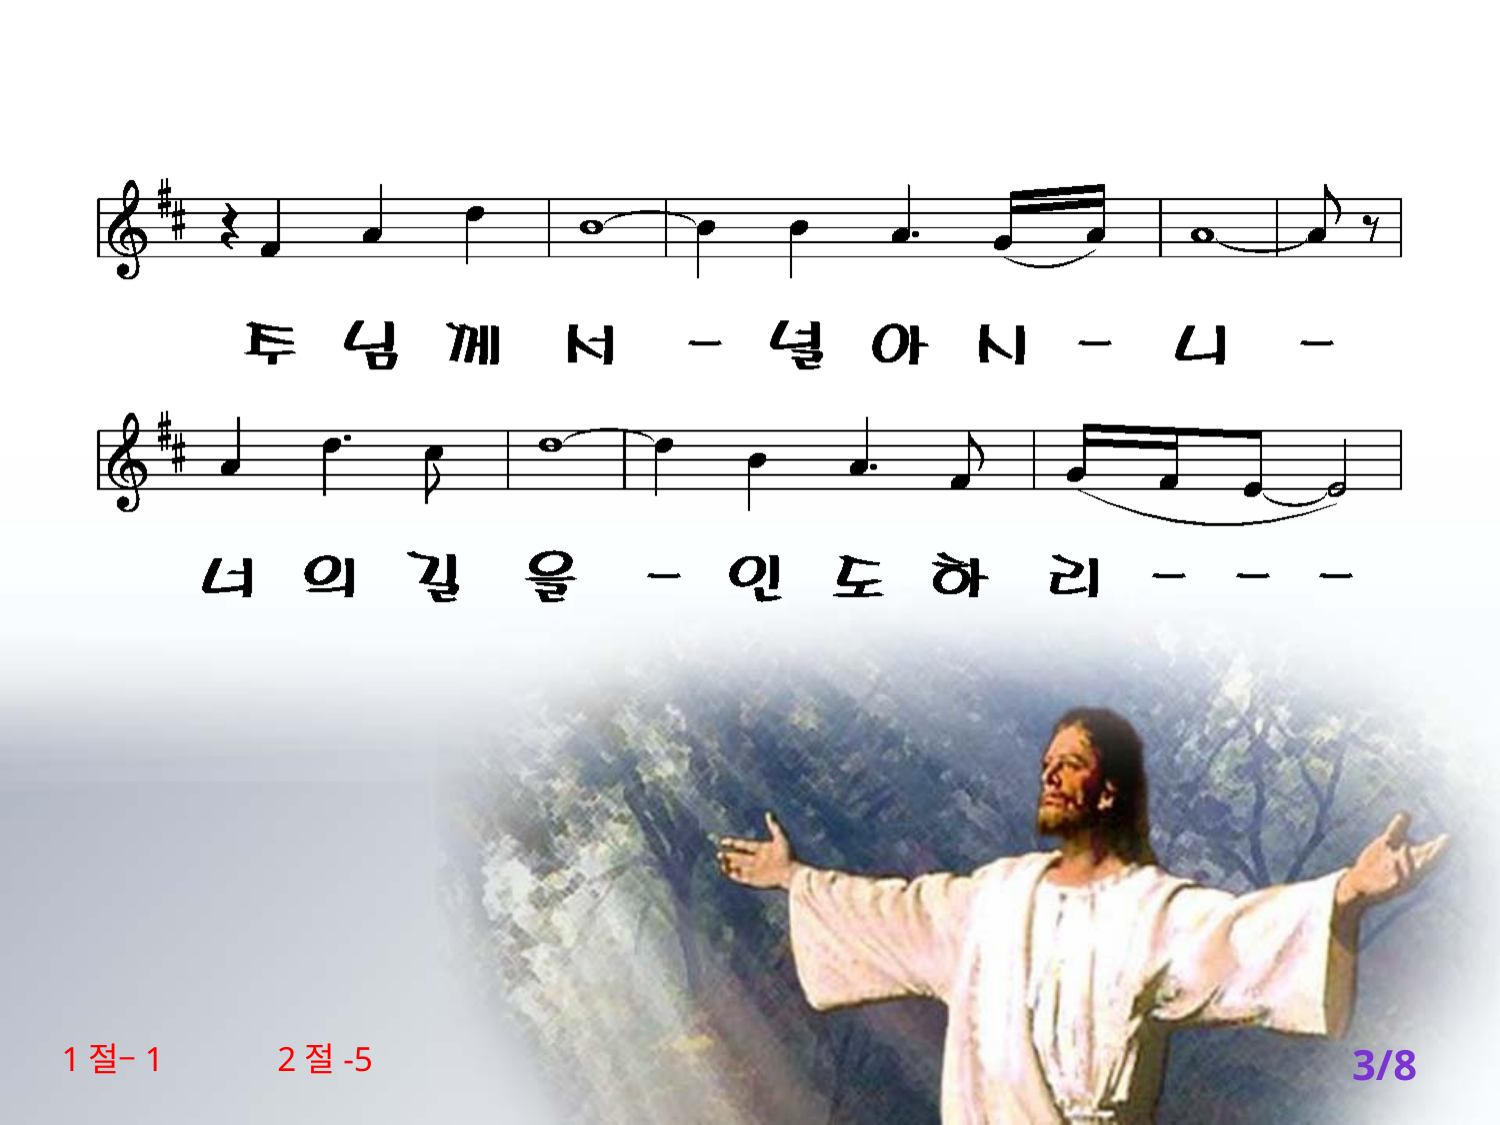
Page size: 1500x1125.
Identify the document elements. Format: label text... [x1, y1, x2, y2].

picture [0, 0, 1500, 1125]
text_box 1절–1 2절-5 [46, 1031, 446, 1086]
text_box 3/8 [1337, 1031, 1433, 1097]
